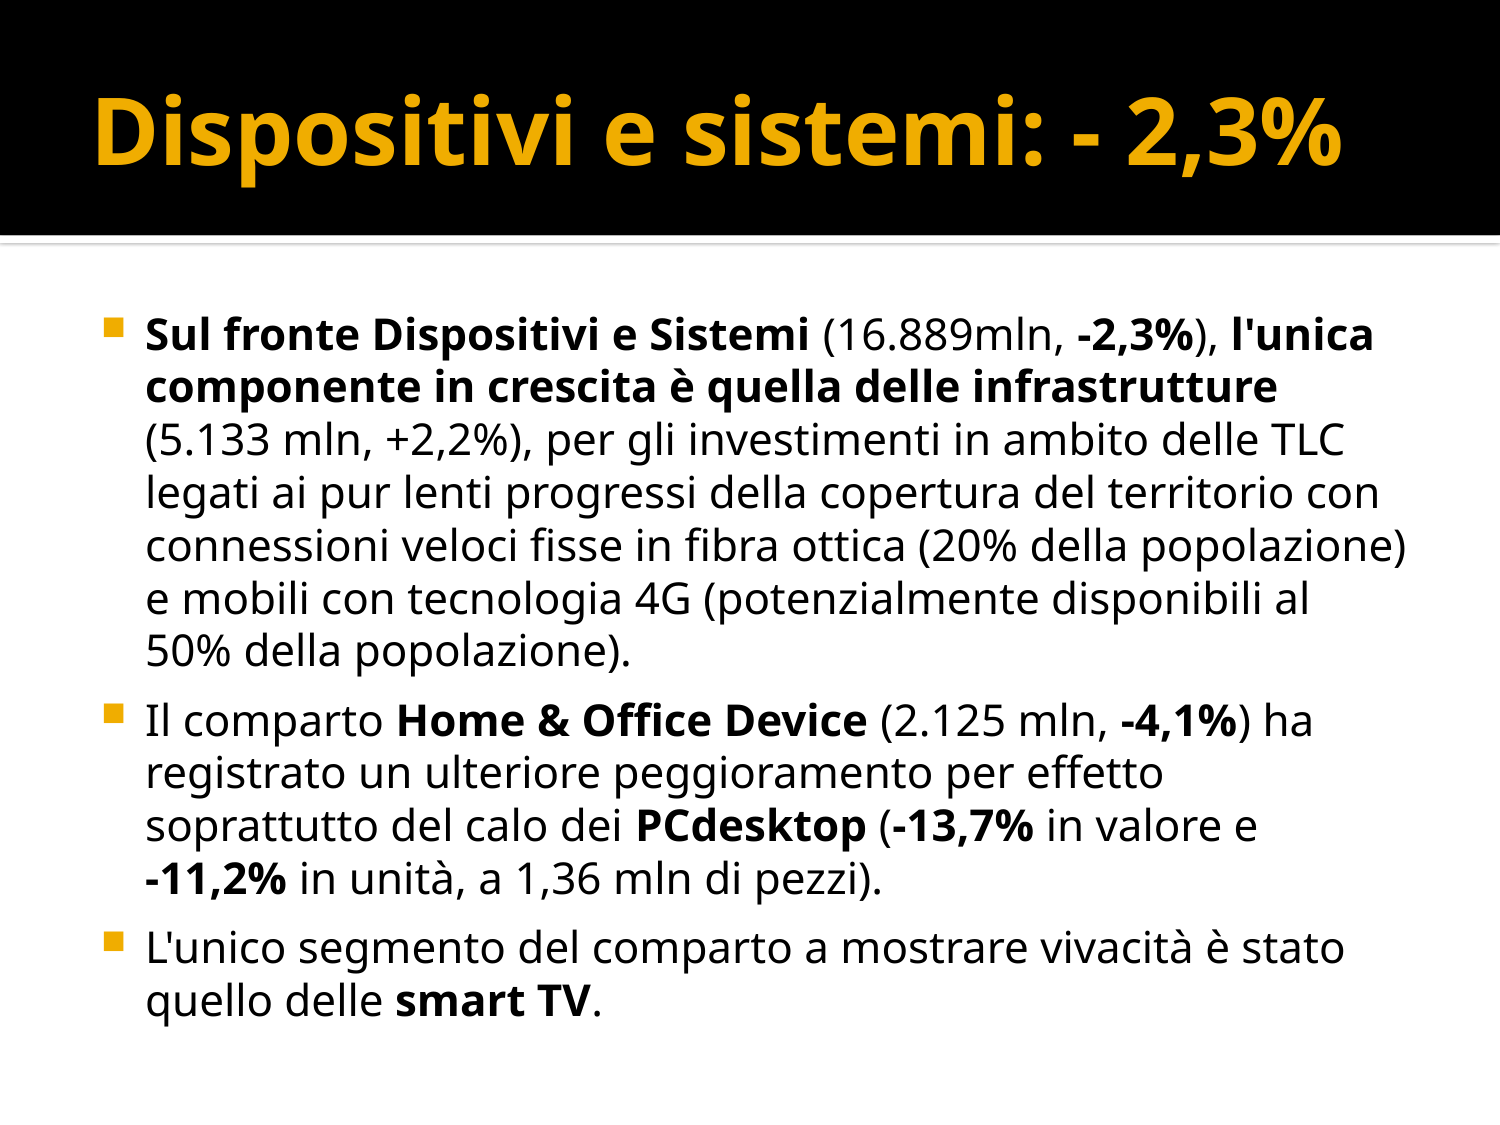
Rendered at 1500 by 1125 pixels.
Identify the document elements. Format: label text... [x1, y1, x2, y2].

title Dispositivi e sistemi: - 2,3% [75, 25, 1425, 231]
list Sul fronte Dispositivi e Sistemi (16.889mln, -2,3%), l'unica componente in crescita è quella delle infrastrutture (5.133 mln, +2,2%), per gli investimenti in ambito delle TLC legati ai pur lenti progressi della copertura del territorio con connessioni veloci fisse in fibra ottica (20% della popolazione) e mobili con tecnologia 4G (potenzialmente disponibili al 50% della popolazione). Il comparto Home & Office Device (2.125 mln, -4,1%) ha registrato un ulteriore peggioramento per effetto soprattutto del calo dei PCdesktop (-13,7% in valore e -11,2% in unità, a 1,36 mln di pezzi). L'unico segmento del comparto a mostrare vivacità è stato quello delle smart TV. [75, 291, 1425, 1050]
